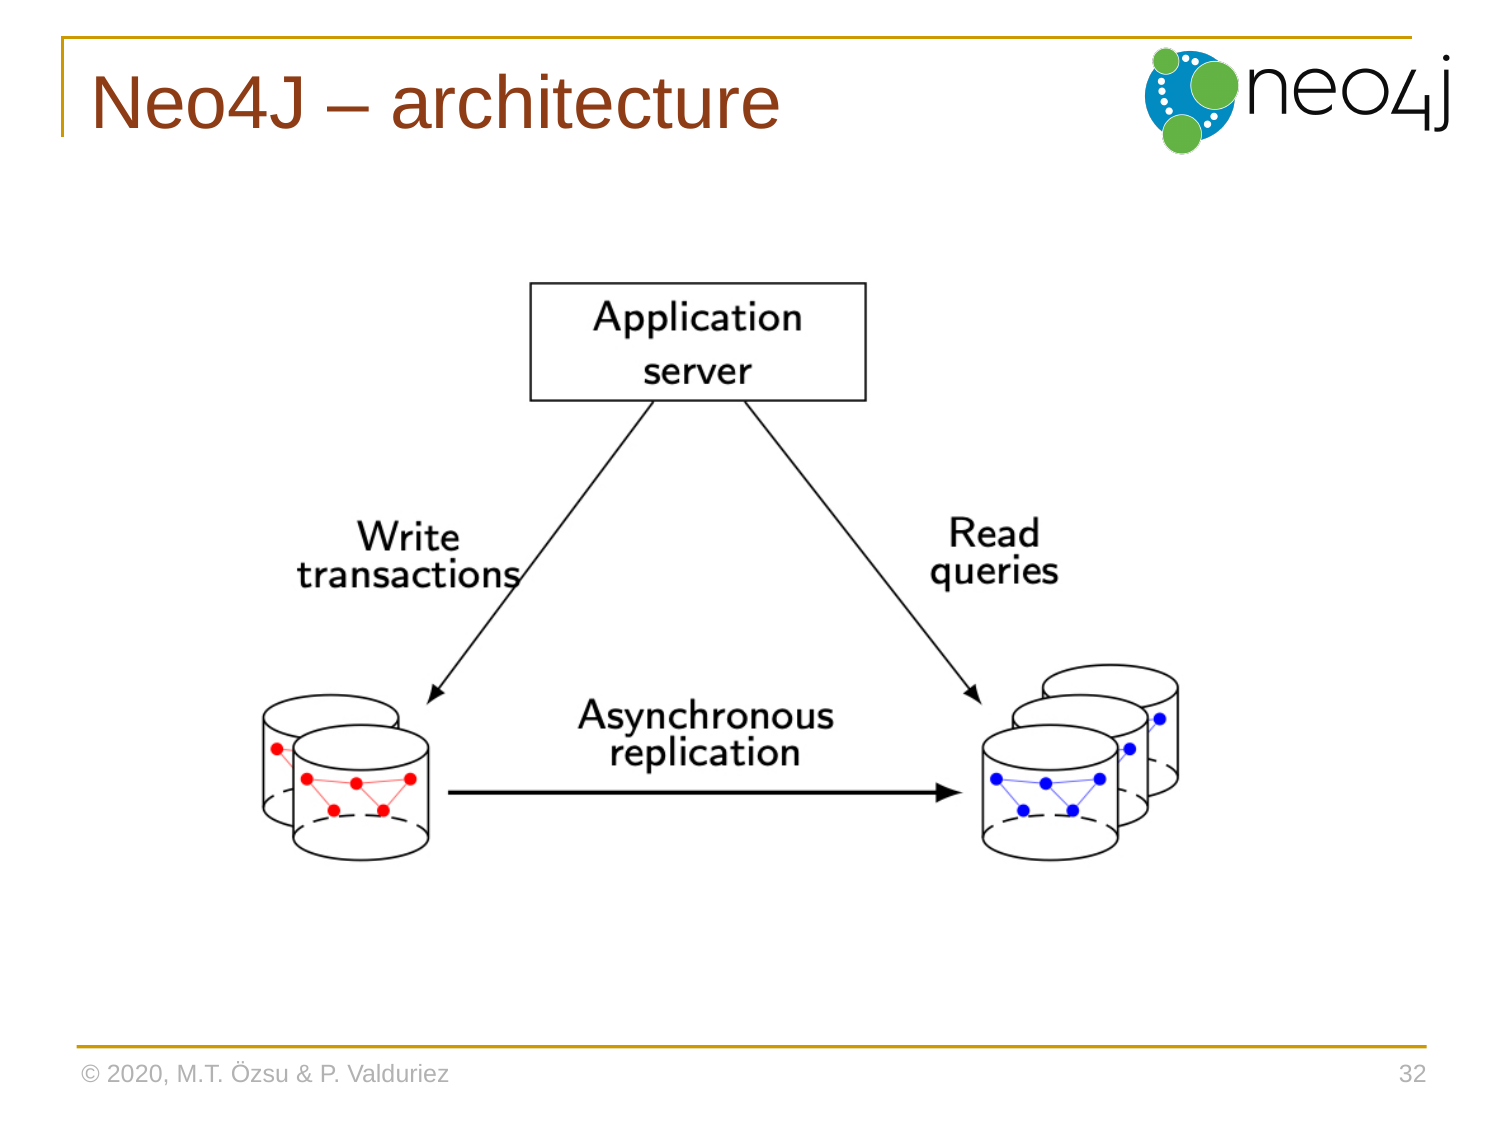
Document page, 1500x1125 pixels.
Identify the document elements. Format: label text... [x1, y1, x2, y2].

picture [1135, 35, 1461, 166]
footer © 2020, M.T. Özsu & P. Valduriez [66, 1042, 573, 1103]
slide_number 32 [1104, 1042, 1442, 1103]
picture [229, 267, 1211, 894]
title Neo4J – architecture [74, 45, 1426, 233]
